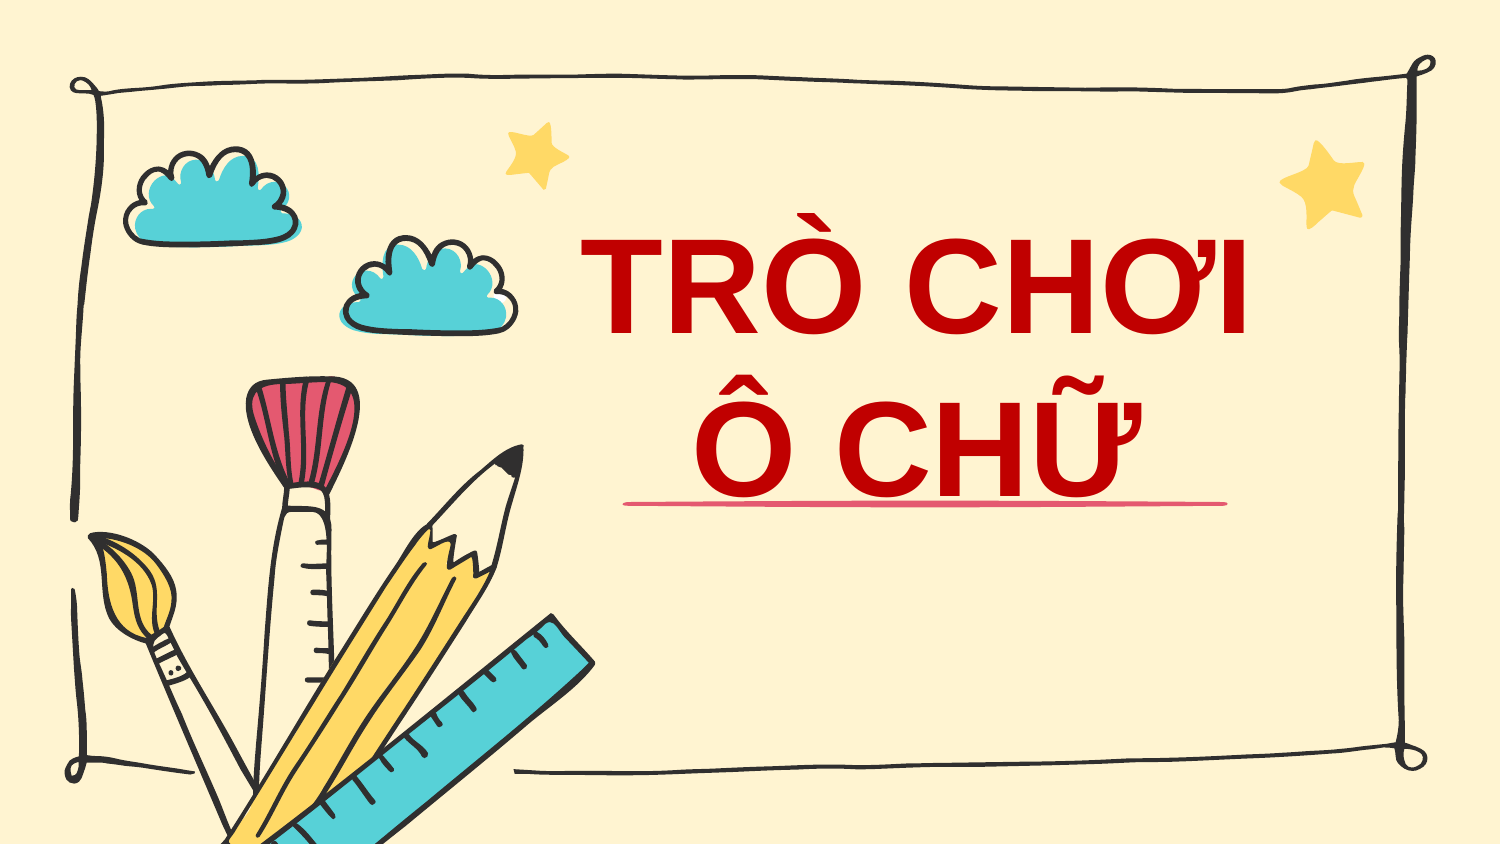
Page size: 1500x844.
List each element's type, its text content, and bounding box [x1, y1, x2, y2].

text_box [337, 234, 519, 337]
text_box [505, 122, 570, 190]
title TRÒ CHƠI Ô CHỮ [514, 201, 1321, 539]
text_box [622, 500, 1228, 508]
text_box [1279, 140, 1365, 230]
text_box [82, 375, 597, 844]
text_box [122, 146, 304, 248]
